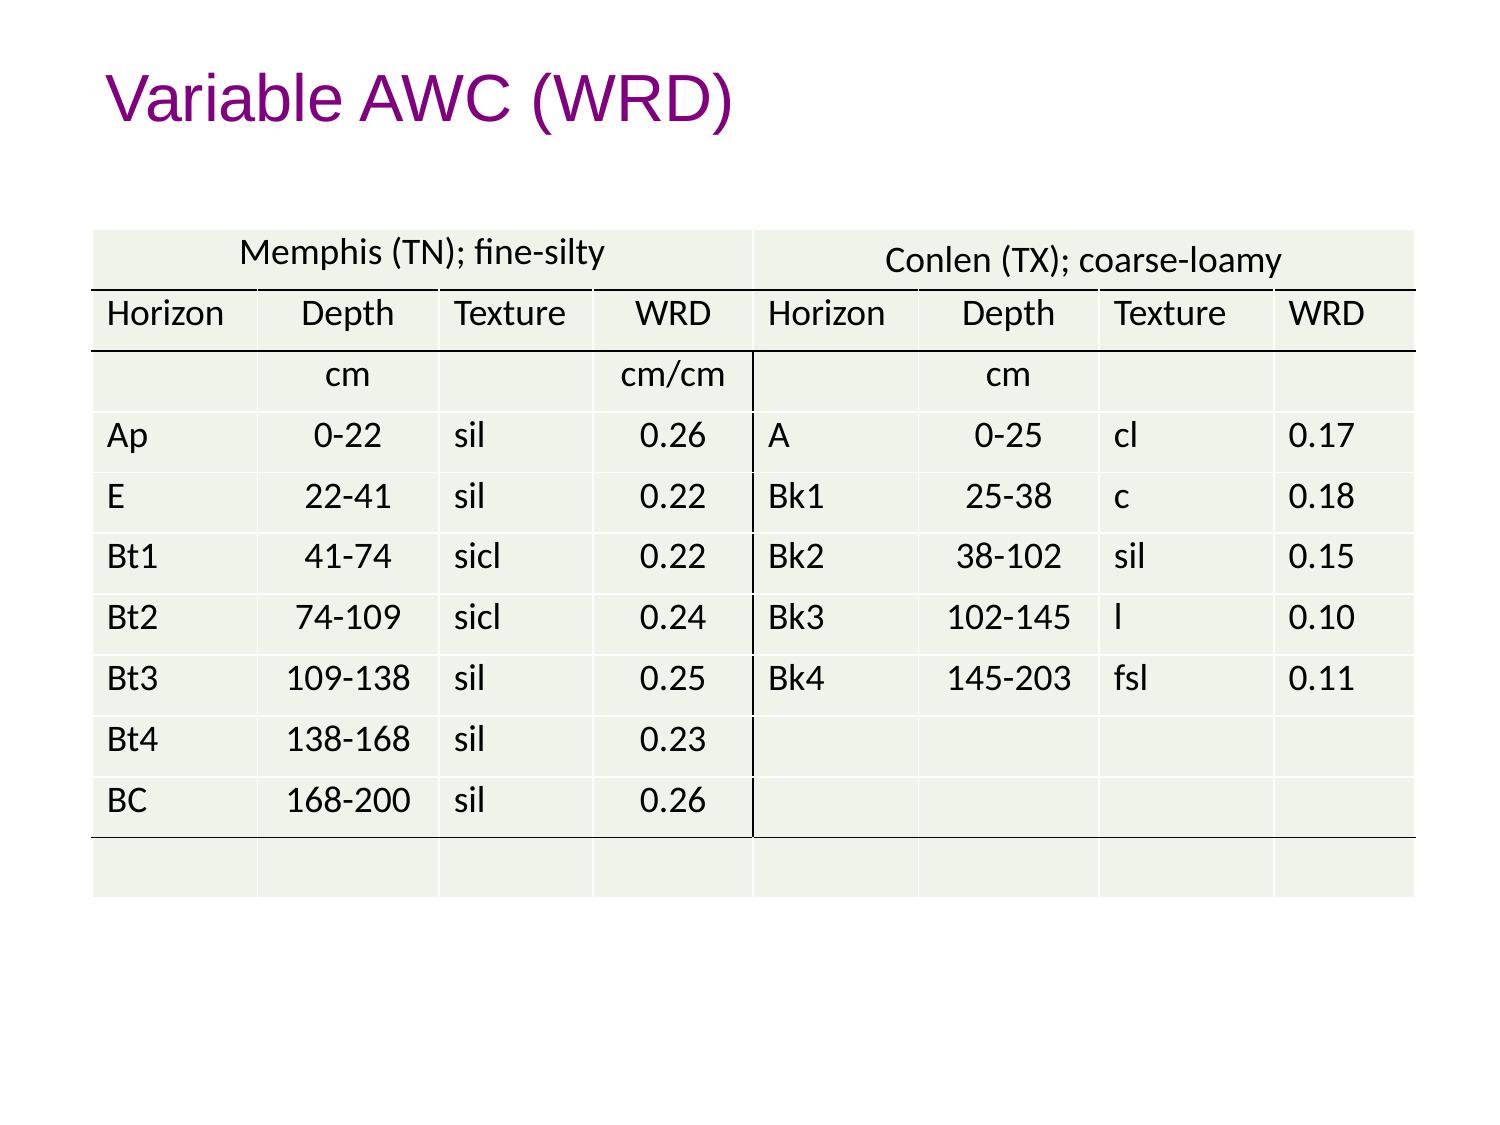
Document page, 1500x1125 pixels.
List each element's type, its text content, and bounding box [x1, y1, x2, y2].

table_cell 168-200 [258, 778, 438, 837]
title Variable AWC (WRD) [90, 53, 1409, 137]
table_cell Bt2 [93, 595, 257, 654]
table_cell WRD [594, 291, 752, 350]
table_cell 0.26 [594, 778, 752, 837]
table_cell Bt1 [93, 534, 257, 593]
table_header Conlen (TX); coarse-loamy [754, 230, 1414, 289]
table_cell [919, 778, 1098, 837]
table_cell 0.22 [594, 534, 752, 593]
table_cell Horizon [93, 291, 257, 350]
table_cell [93, 352, 257, 411]
table_cell 22-41 [258, 473, 438, 532]
table_cell E [93, 473, 257, 532]
table_cell 0-25 [919, 413, 1098, 472]
table_cell 0-22 [258, 413, 438, 472]
table_cell cm/cm [594, 352, 752, 411]
table_cell c [1100, 473, 1273, 532]
table_cell Horizon [754, 291, 918, 350]
table_cell [1275, 717, 1414, 776]
table_cell [754, 838, 918, 897]
table_cell Texture [1100, 291, 1273, 350]
table_cell [1275, 778, 1414, 837]
table_cell 0.17 [1275, 413, 1414, 472]
table_cell [1100, 838, 1273, 897]
table_cell 138-168 [258, 717, 438, 776]
table_cell sil [1100, 534, 1273, 593]
table_cell 0.24 [594, 595, 752, 654]
table_cell 0.11 [1275, 656, 1414, 715]
table_cell Bk4 [754, 656, 918, 715]
table_cell 102-145 [919, 595, 1098, 654]
table_cell [1100, 778, 1273, 837]
table_cell Bk3 [754, 595, 918, 654]
table_cell 74-109 [258, 595, 438, 654]
table_cell 0.25 [594, 656, 752, 715]
table_cell sil [440, 656, 592, 715]
table_header Memphis (TN); fine-silty [93, 230, 752, 289]
table_cell [919, 838, 1098, 897]
table_cell WRD [1275, 291, 1414, 350]
table_cell l [1100, 595, 1273, 654]
table_cell 109-138 [258, 656, 438, 715]
table_cell 145-203 [919, 656, 1098, 715]
table_cell [1100, 717, 1273, 776]
table_cell [1275, 838, 1414, 897]
table_cell cl [1100, 413, 1273, 472]
table_cell [440, 352, 592, 411]
table_cell [1100, 352, 1273, 411]
table_cell [1275, 352, 1414, 411]
table_cell [594, 838, 752, 897]
table_cell [754, 717, 918, 776]
table_cell [754, 352, 918, 411]
table_cell 38-102 [919, 534, 1098, 593]
table_cell 25-38 [919, 473, 1098, 532]
table_cell 0.23 [594, 717, 752, 776]
table_cell cm [919, 352, 1098, 411]
table_cell Ap [93, 413, 257, 472]
table_cell cm [258, 352, 438, 411]
table_cell 0.18 [1275, 473, 1414, 532]
table_cell sil [440, 413, 592, 472]
table_cell 0.26 [594, 413, 752, 472]
table_cell Depth [258, 291, 438, 350]
table_cell [754, 778, 918, 837]
table_cell [258, 838, 438, 897]
table_cell BC [93, 778, 257, 837]
table_cell 0.10 [1275, 595, 1414, 654]
table_cell Bk2 [754, 534, 918, 593]
table_cell 0.22 [594, 473, 752, 532]
table_cell [919, 717, 1098, 776]
table_cell 41-74 [258, 534, 438, 593]
table_cell fsl [1100, 656, 1273, 715]
table_cell [440, 838, 592, 897]
table_cell A [754, 413, 918, 472]
table_cell Bt4 [93, 717, 257, 776]
table_cell Texture [440, 291, 592, 350]
table_cell Bk1 [754, 473, 918, 532]
table_cell Depth [919, 291, 1098, 350]
table_cell 0.15 [1275, 534, 1414, 593]
table_cell sil [440, 778, 592, 837]
table_cell [93, 838, 257, 897]
table_cell sicl [440, 595, 592, 654]
table_cell Bt3 [93, 656, 257, 715]
table_cell sil [440, 473, 592, 532]
table_cell sicl [440, 534, 592, 593]
table_cell sil [440, 717, 592, 776]
